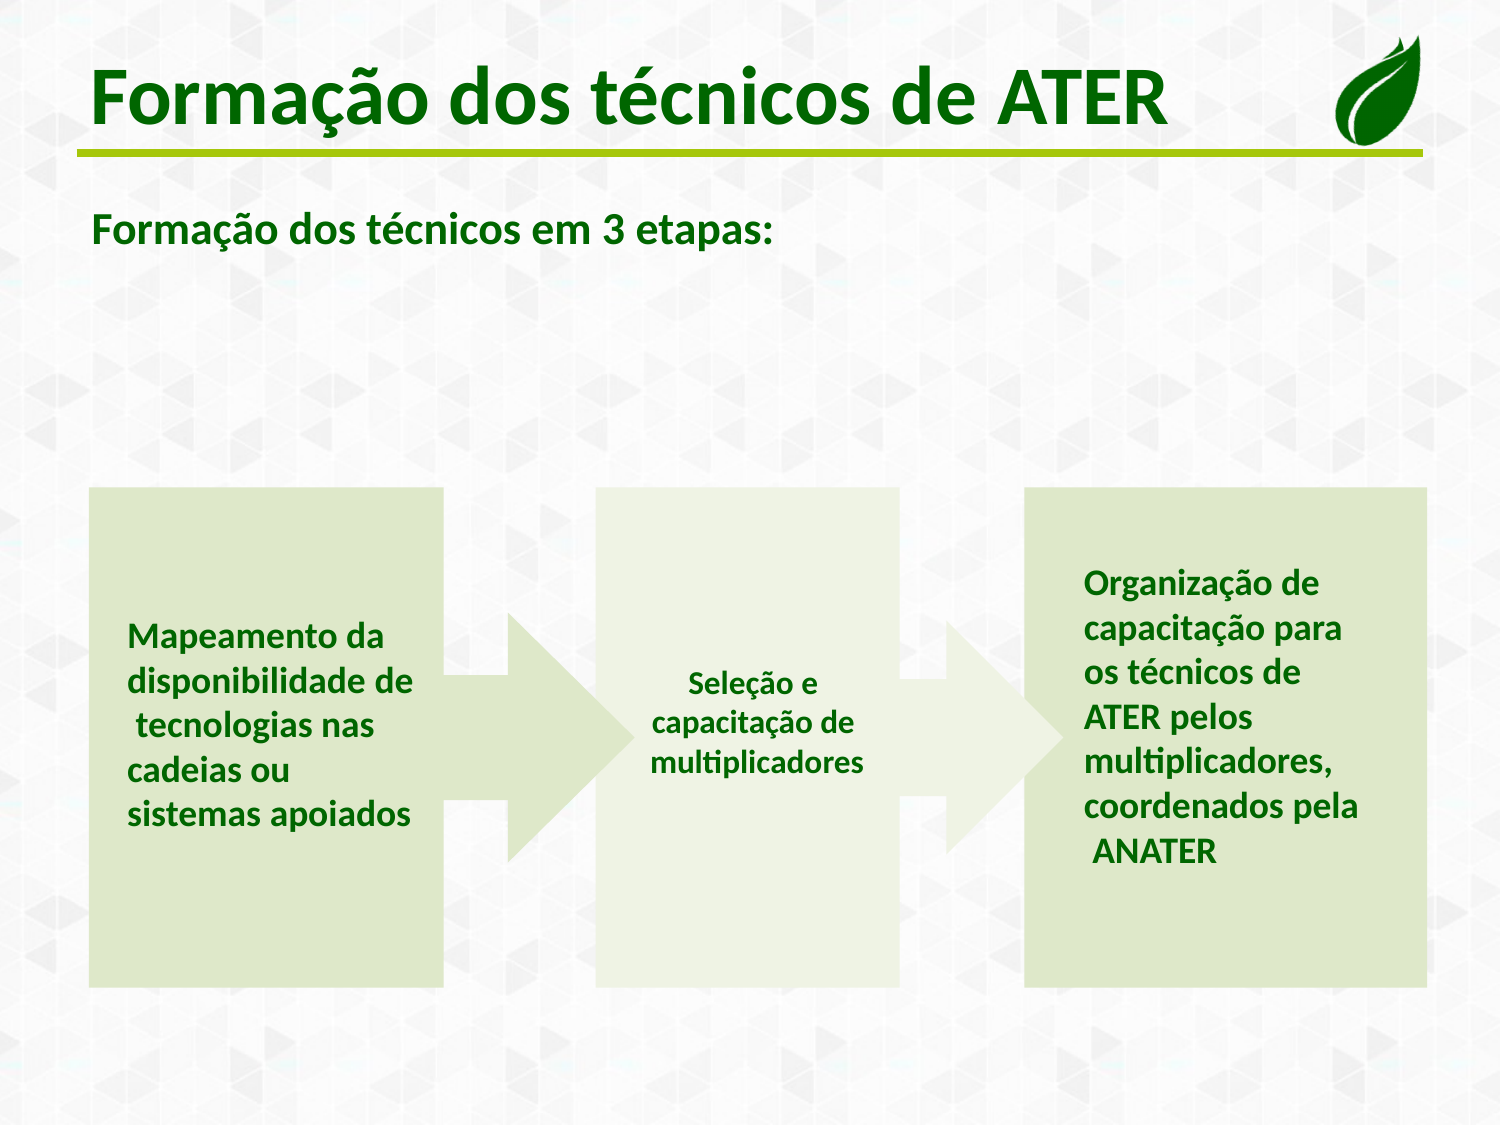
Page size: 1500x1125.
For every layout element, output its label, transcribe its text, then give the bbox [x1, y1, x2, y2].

text_box [1024, 873, 1428, 988]
text_box Organização de capacitação para os técnicos de ATER pelos multiplicadores, coordenados pela ANATER [1024, 487, 1428, 873]
text_box [88, 487, 635, 988]
text_box [1316, 30, 1447, 153]
text_box [595, 487, 1024, 988]
title Formação dos técnicos de ATER [87, 153, 1413, 230]
text_box Mapeamento da disponibilidade de tecnologias nas cadeias ou sistemas apoiados [125, 613, 416, 836]
text_box Formação dos técnicos em 3 etapas: [89, 198, 781, 254]
text_box Seleção e capacitação de multiplicadores [646, 661, 866, 781]
title Formação dos técnicos de ATER [87, 24, 1413, 152]
picture [0, 0, 1500, 1125]
